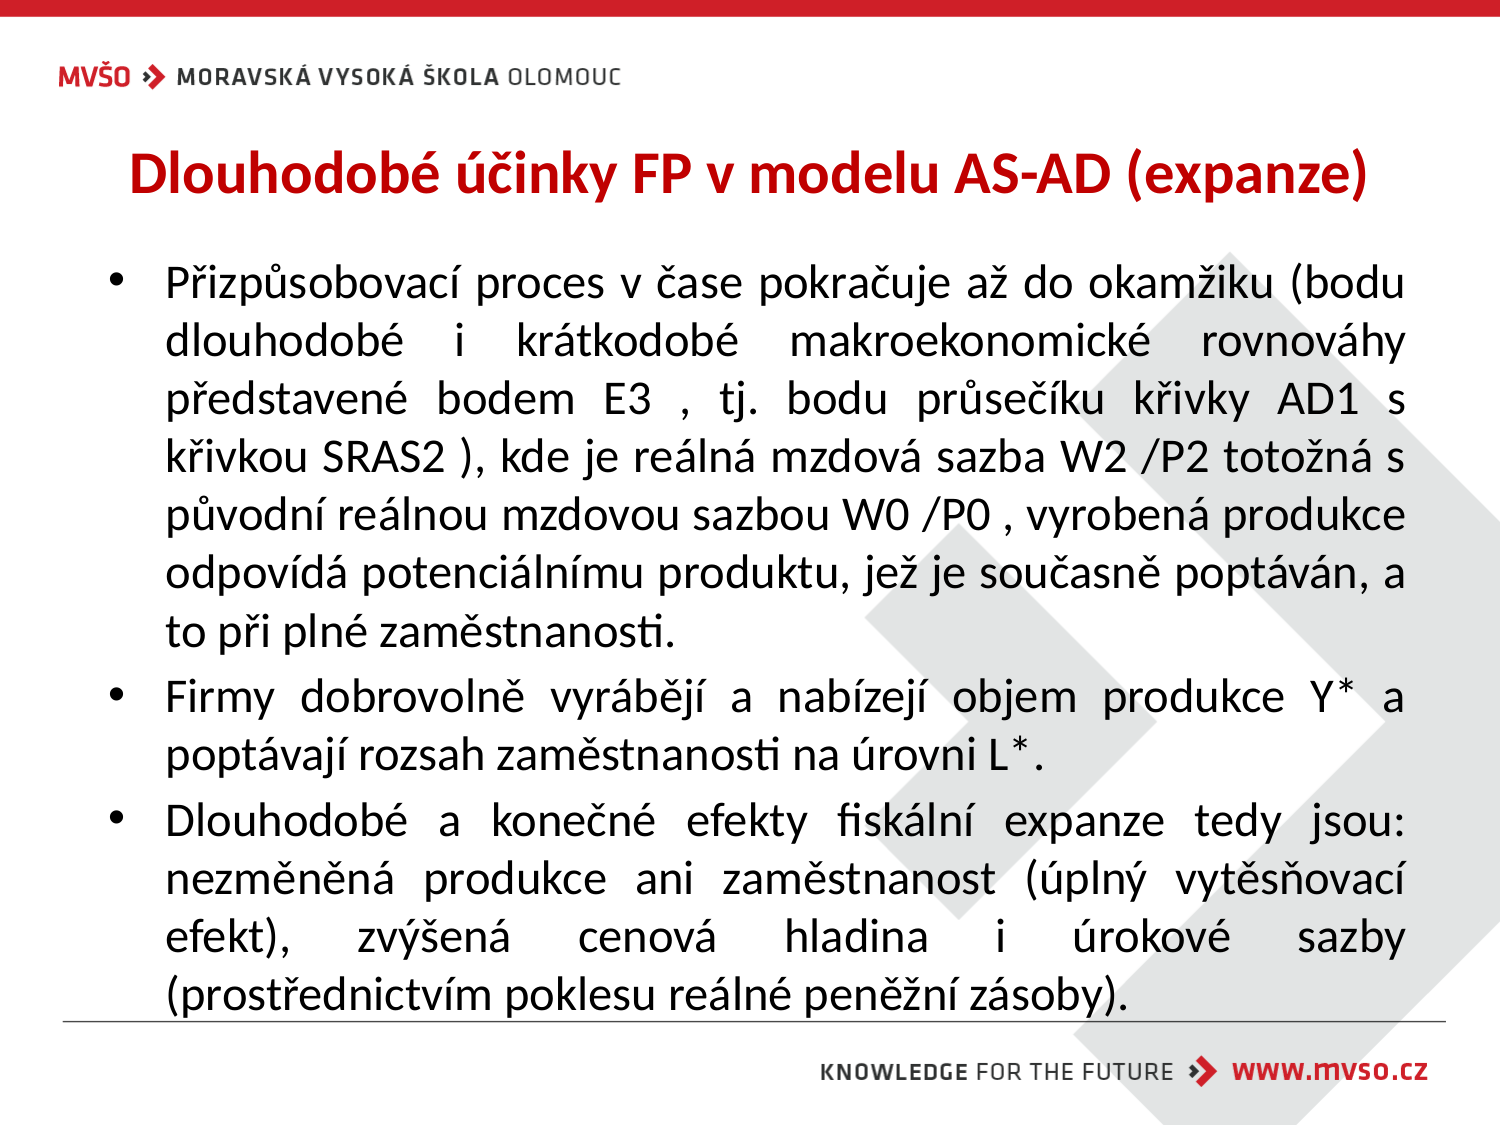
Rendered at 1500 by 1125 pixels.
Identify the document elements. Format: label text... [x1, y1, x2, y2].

list Přizpůsobovací proces v čase pokračuje až do okamžiku (bodu dlouhodobé i krátkodobé makroekonomické rovnováhy představené bodem E3 , tj. bodu průsečíku křivky AD1 s křivkou SRAS2 ), kde je reálná mzdová sazba W2 /P2 totožná s původní reálnou mzdovou sazbou W0 /P0 , vyrobená produkce odpovídá potenciálnímu produktu, jež je současně poptáván, a to při plné zaměstnanosti. Firmy dobrovolně vyrábějí a nabízejí objem produkce Y* a poptávají rozsah zaměstnanosti na úrovni L*. Dlouhodobé a konečné efekty fiskální expanze tedy jsou: nezměněná produkce ani zaměstnanost (úplný vytěsňovací efekt), zvýšená cenová hladina i úrokové sazby (prostřednictvím poklesu reálné peněžní zásoby). [77, 242, 1423, 1031]
title Dlouhodobé účinky FP v modelu AS-AD (expanze) [112, 118, 1388, 220]
picture [0, 0, 1500, 1125]
